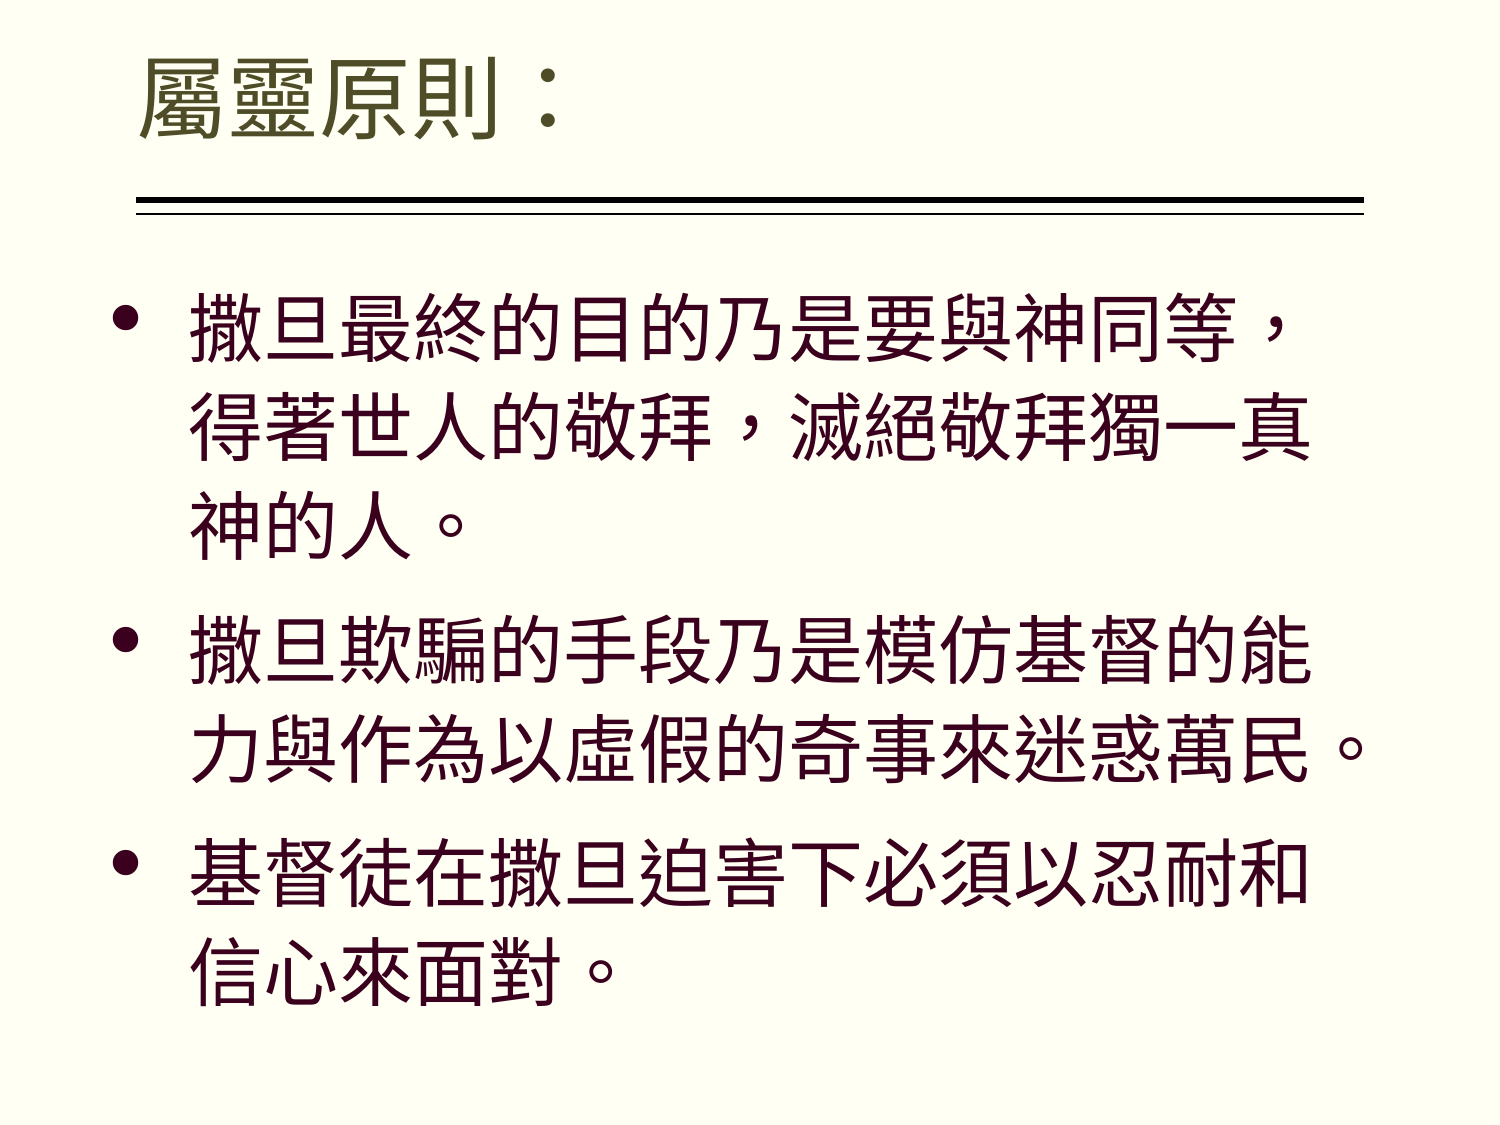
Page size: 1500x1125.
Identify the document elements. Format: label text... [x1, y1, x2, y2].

list 撒旦最終的目的乃是要與神同等，得著世人的敬拜，滅絕敬拜獨一真神的人。 撒旦欺騙的手段乃是模仿基督的能力與作為以虛假的奇事來迷惑萬民。 基督徒在撒旦迫害下必須以忍耐和信心來面對。 [113, 264, 1342, 1054]
title 屬靈原則： [135, 12, 1364, 193]
